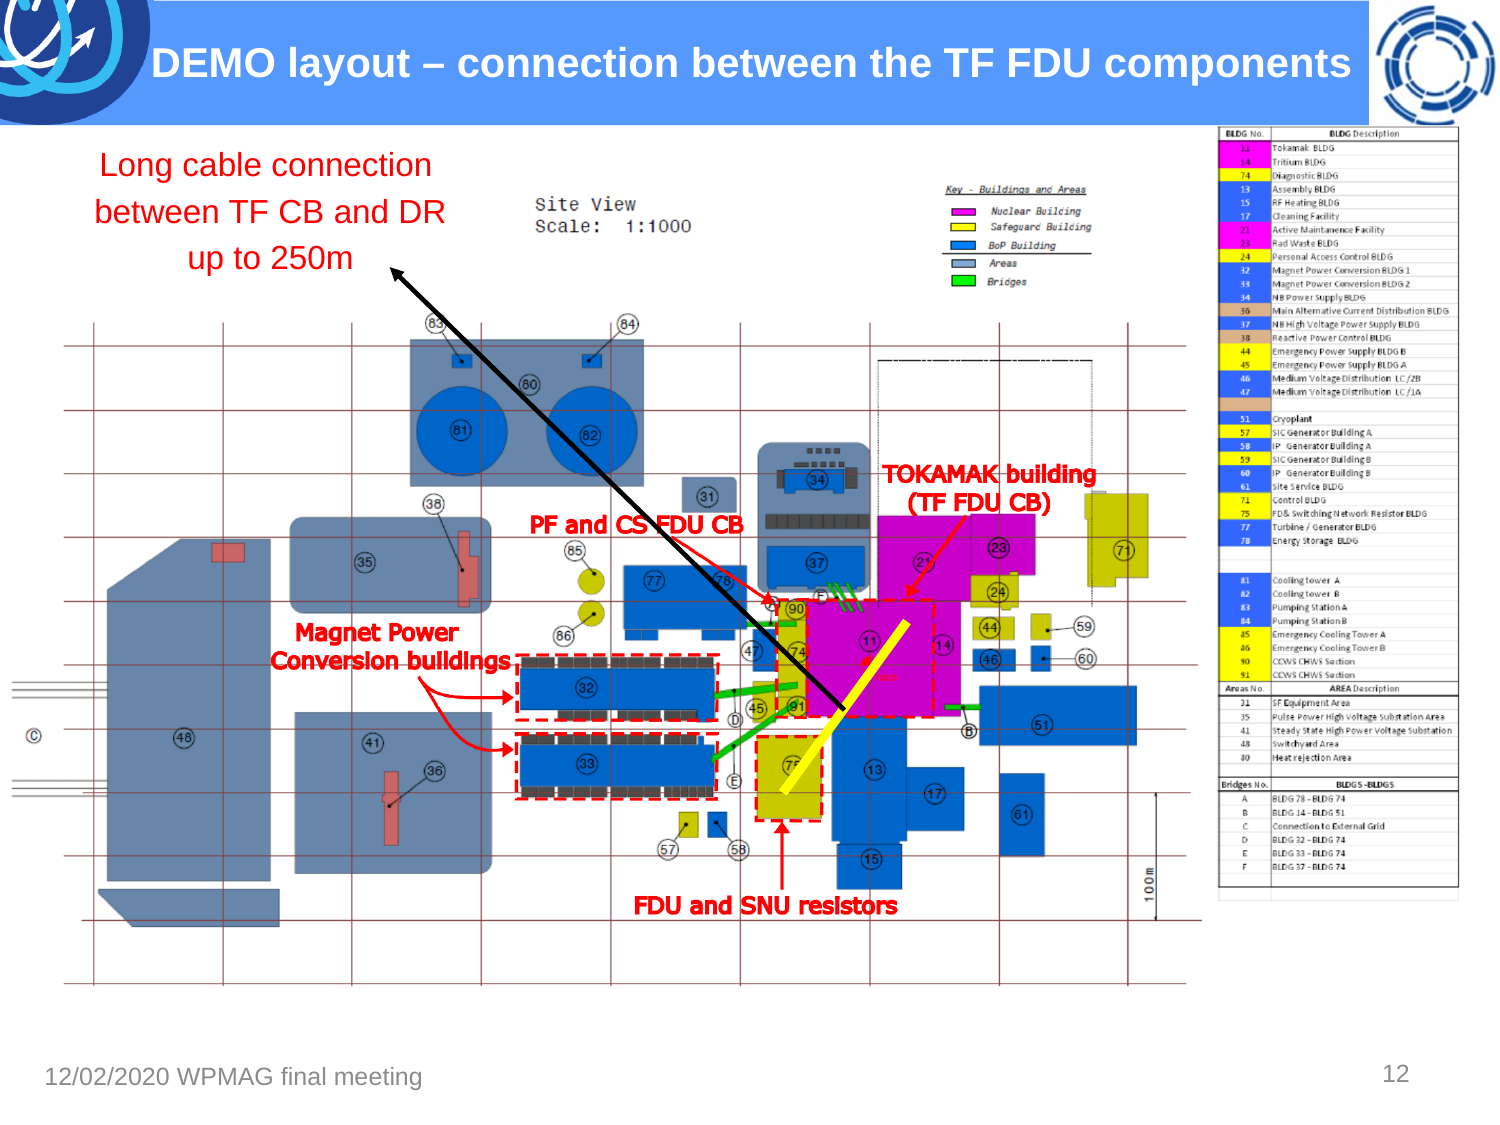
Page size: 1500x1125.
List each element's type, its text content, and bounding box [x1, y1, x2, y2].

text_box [389, 266, 845, 711]
picture [0, 0, 1500, 988]
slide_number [29, 1045, 498, 1106]
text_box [782, 621, 908, 793]
slide_number 12 [1074, 1042, 1425, 1103]
title DEMO layout – connection between the TF FDU components [135, 7, 1394, 114]
